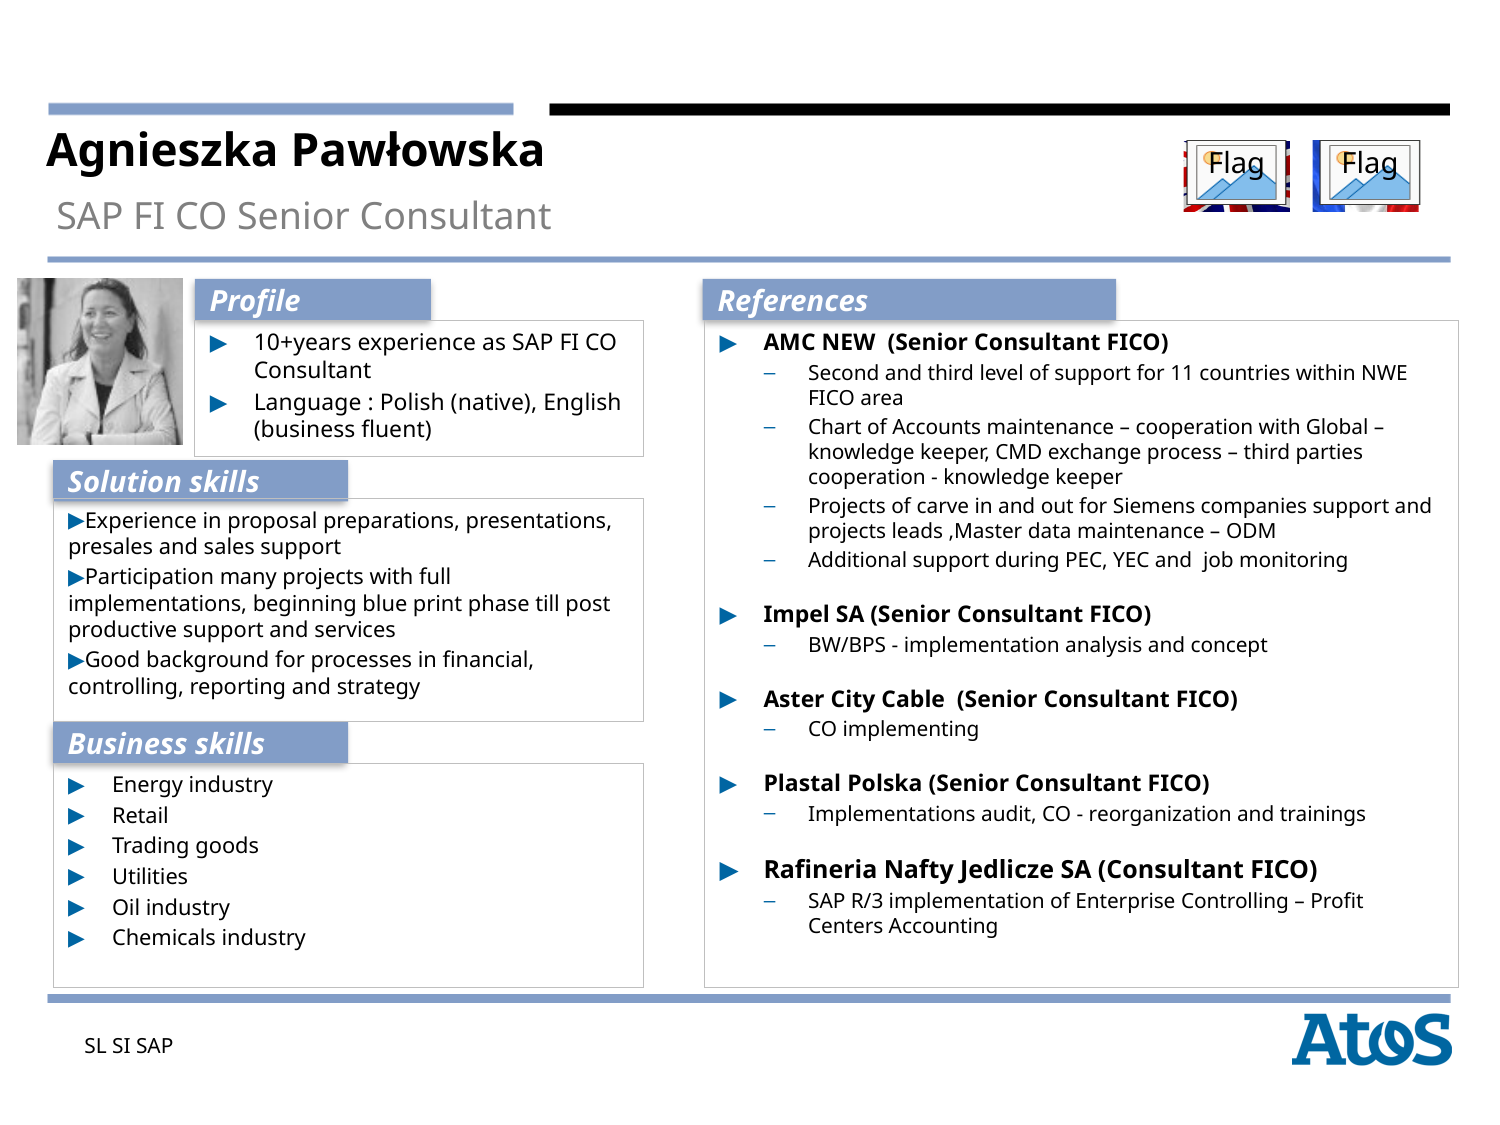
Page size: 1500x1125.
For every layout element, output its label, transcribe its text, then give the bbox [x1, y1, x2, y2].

title Agnieszka Pawłowska [31, 118, 963, 178]
list Experience in proposal preparations, presentations, presales and sales support Participation many projects with full implementations, beginning blue print phase till post productive support and services Good background for processes in financial, controlling, reporting and strategy [53, 498, 644, 722]
list 10+years experience as SAP FI CO Consultant Language : Polish (native), English (business fluent) [194, 320, 644, 457]
list Energy industry Retail Trading goods Utilities Oil industry Chemicals industry [53, 763, 644, 988]
picture [0, 0, 1500, 1125]
list SAP FI CO Senior Consultant [41, 184, 1117, 238]
list AMC NEW (Senior Consultant FICO) Second and third level of support for 11 countries within NWE FICO area Chart of Accounts maintenance – cooperation with Global – knowledge keeper, CMD exchange process – third parties cooperation - knowledge keeper Projects of carve in and out for Siemens companies support and projects leads ,Master data maintenance – ODM Additional support during PEC, YEC and job monitoring Impel SA (Senior Consultant FICO) BW/BPS - implementation analysis and concept Aster City Cable (Senior Consultant FICO) CO implementing Plastal Polska (Senior Consultant FICO) Implementations audit, CO - reorganization and trainings Rafineria Nafty Jedlicze SA (Consultant FICO) SAP R/3 implementation of Enterprise Controlling – Profit Centers Accounting [704, 320, 1459, 988]
